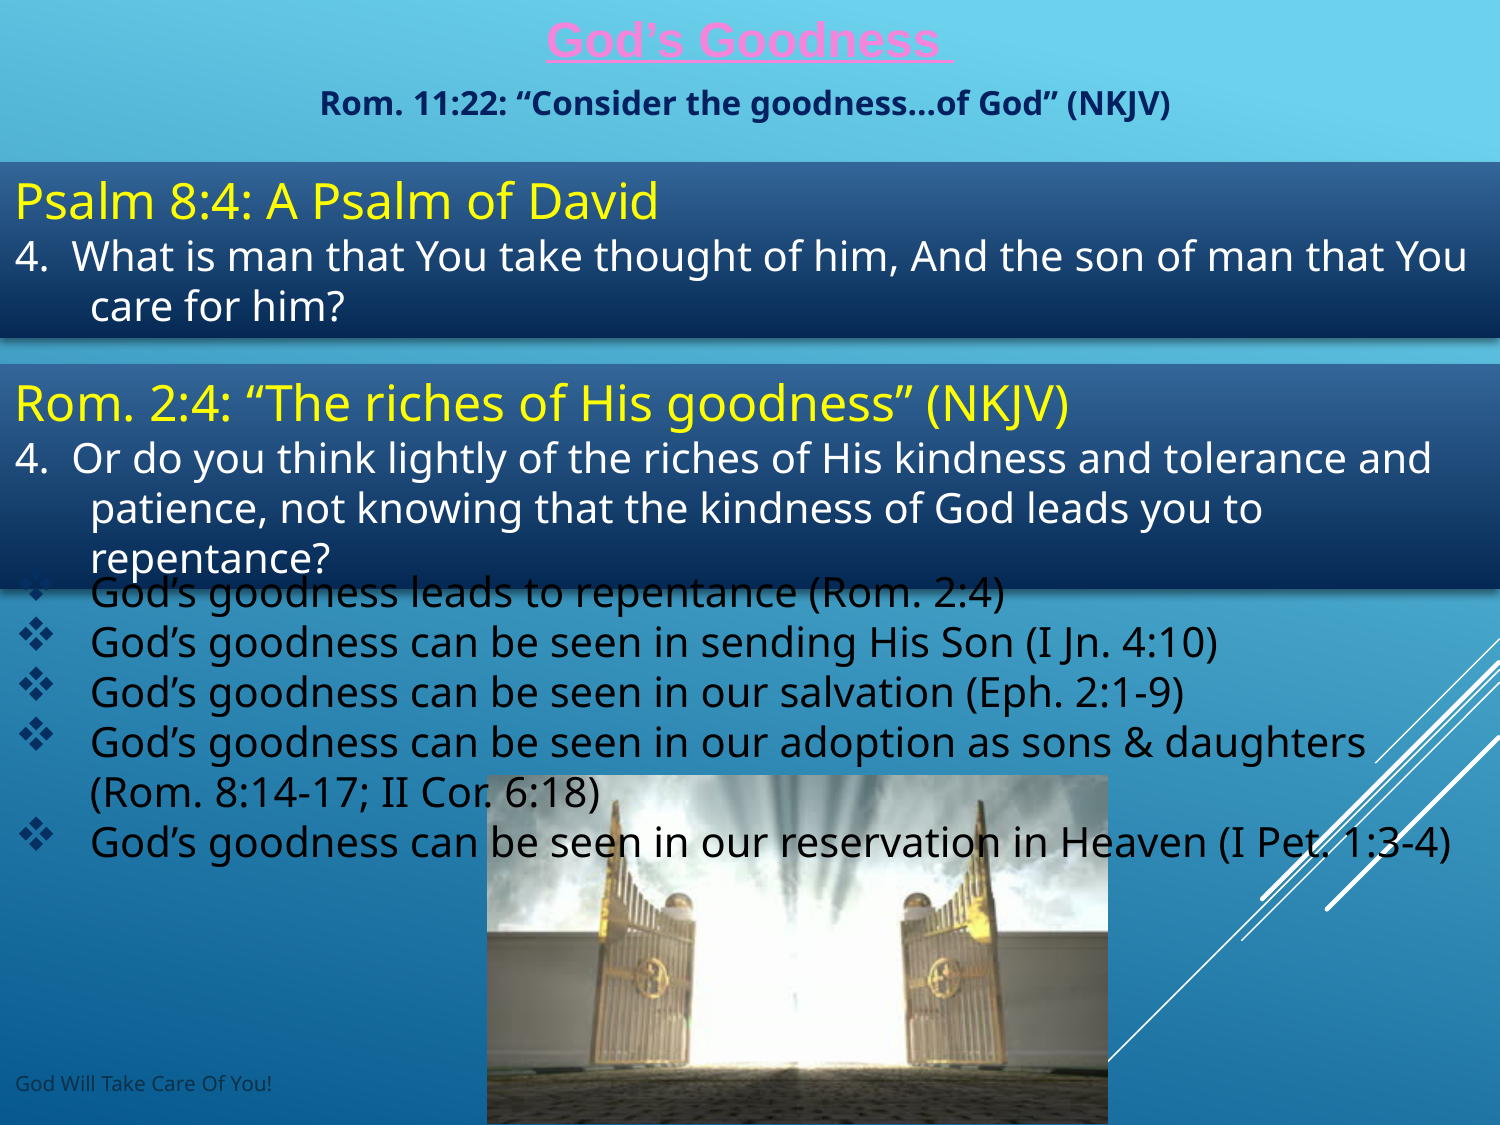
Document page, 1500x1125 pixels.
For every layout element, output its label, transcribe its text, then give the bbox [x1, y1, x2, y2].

text_box God’s goodness leads to repentance (Rom. 2:4) God’s goodness can be seen in sending His Son (I Jn. 4:10) God’s goodness can be seen in our salvation (Eph. 2:1-9) God’s goodness can be seen in our adoption as sons & daughters (Rom. 8:14-17; II Cor. 6:18) God’s goodness can be seen in our reservation in Heaven (I Pet. 1:3-4) [0, 558, 1500, 873]
text_box Psalm 8:4: A Psalm of David 4. What is man that You take thought of him, And the son of man that You care for him? [0, 162, 1500, 338]
title God’s Goodness [0, 0, 1500, 74]
picture [487, 775, 1109, 1124]
text_box Rom. 11:22: “Consider the goodness…of God” (NKJV) [0, 74, 1500, 130]
footer God Will Take Care Of You! [0, 1063, 487, 1124]
text_box Rom. 2:4: “The riches of His goodness” (NKJV) 4. Or do you think lightly of the riches of His kindness and tolerance and patience, not knowing that the kindness of God leads you to repentance? [0, 364, 1500, 558]
